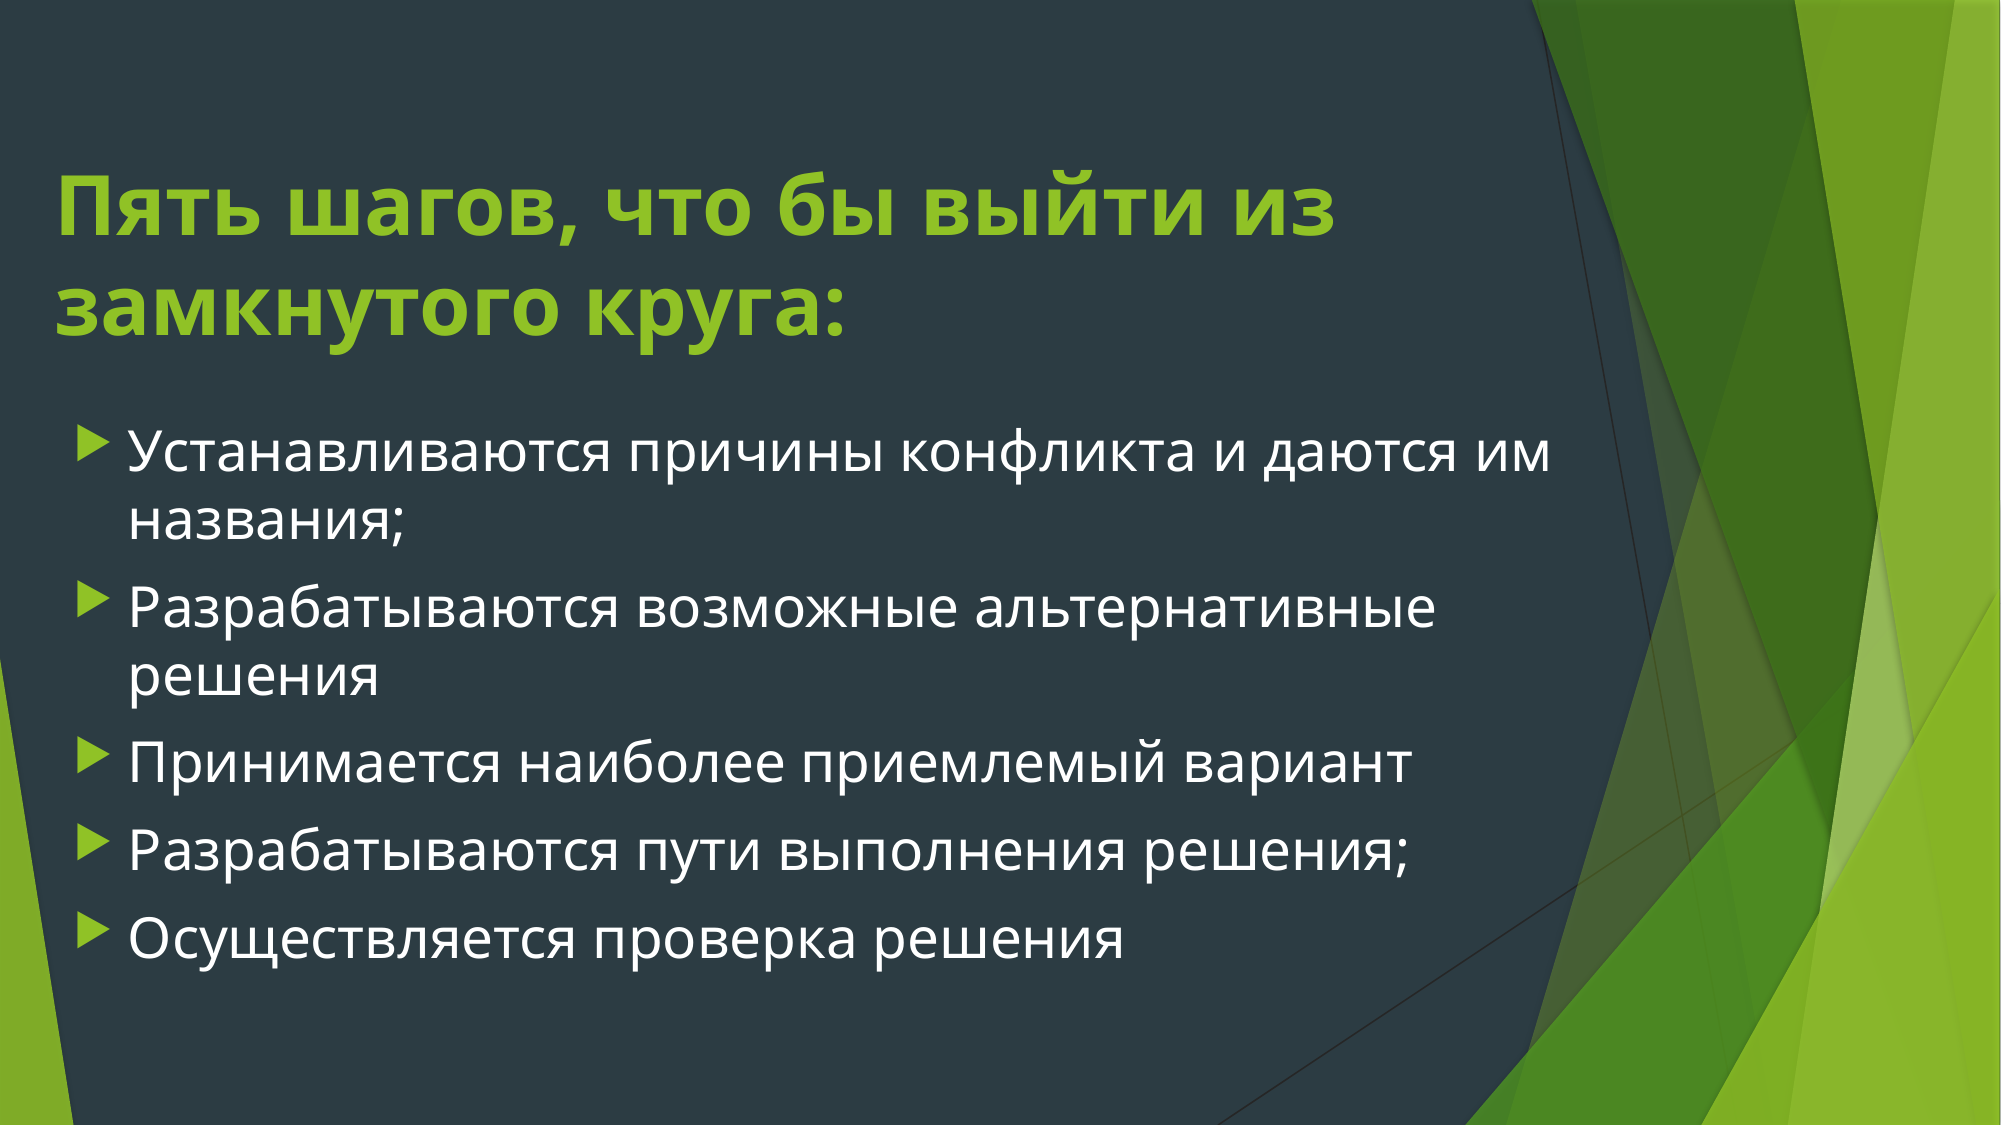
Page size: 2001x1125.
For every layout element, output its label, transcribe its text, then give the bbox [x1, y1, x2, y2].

list Устанавливаются причины конфликта и даются им названия; Разрабатываются возможные альтернативные решения Принимается наиболее приемлемый вариант Разрабатываются пути выполнения решения; Осуществляется проверка решения [58, 343, 1631, 981]
title Пять шагов, что бы выйти из замкнутого круга: [39, 144, 1631, 381]
